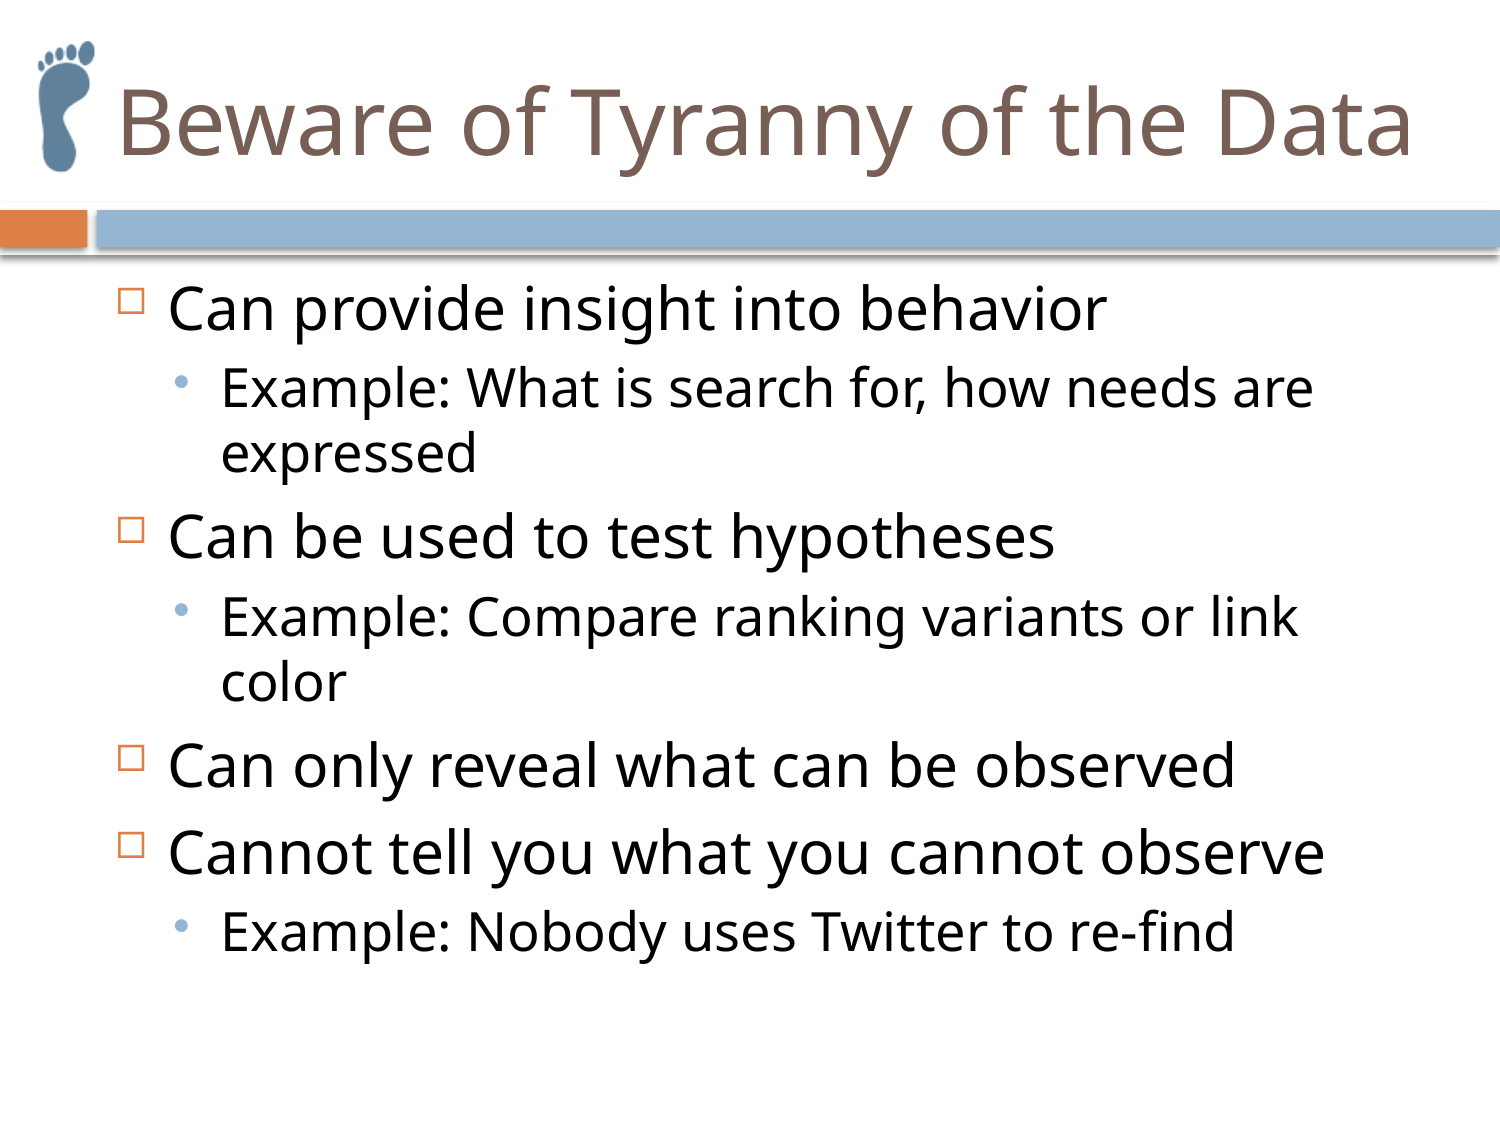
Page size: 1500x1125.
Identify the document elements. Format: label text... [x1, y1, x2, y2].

list Can provide insight into behavior Example: What is search for, how needs are expressed Can be used to test hypotheses Example: Compare ranking variants or link color Can only reveal what can be observed Cannot tell you what you cannot observe Example: Nobody uses Twitter to re-find [100, 262, 1438, 1000]
picture [37, 41, 113, 188]
title Beware of Tyranny of the Data [100, 37, 1438, 200]
